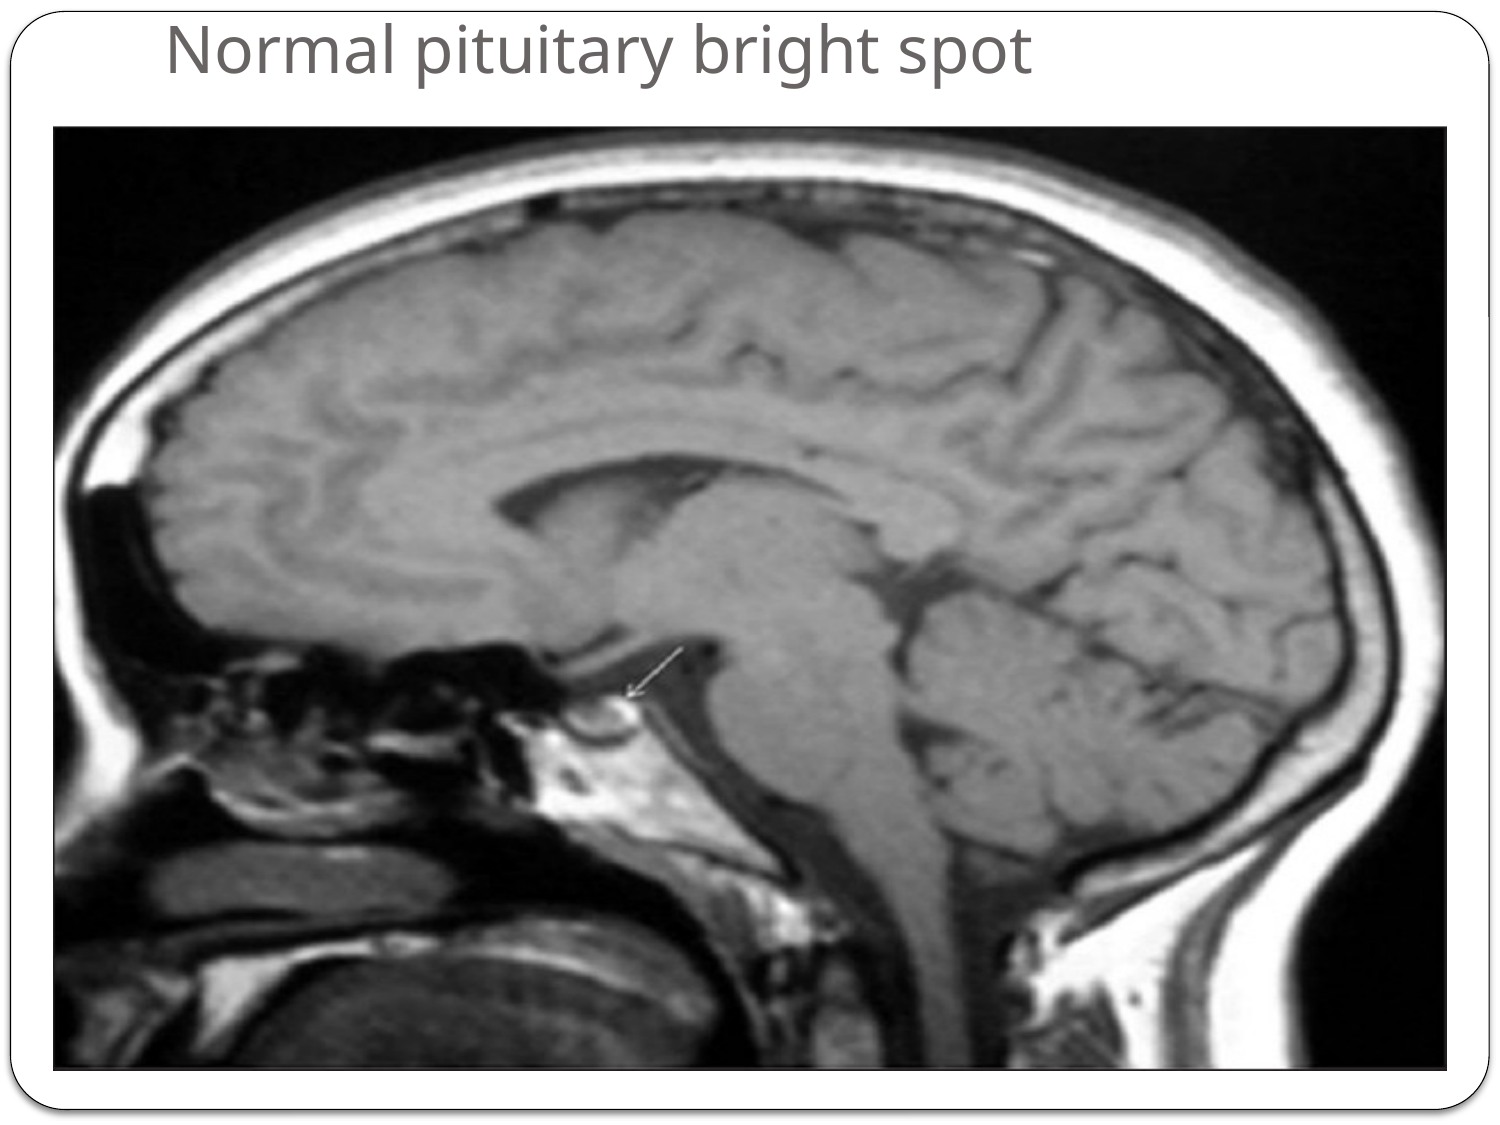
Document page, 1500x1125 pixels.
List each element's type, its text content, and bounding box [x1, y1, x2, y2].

title Normal pituitary bright spot [150, 0, 1425, 102]
picture [52, 125, 1448, 1071]
